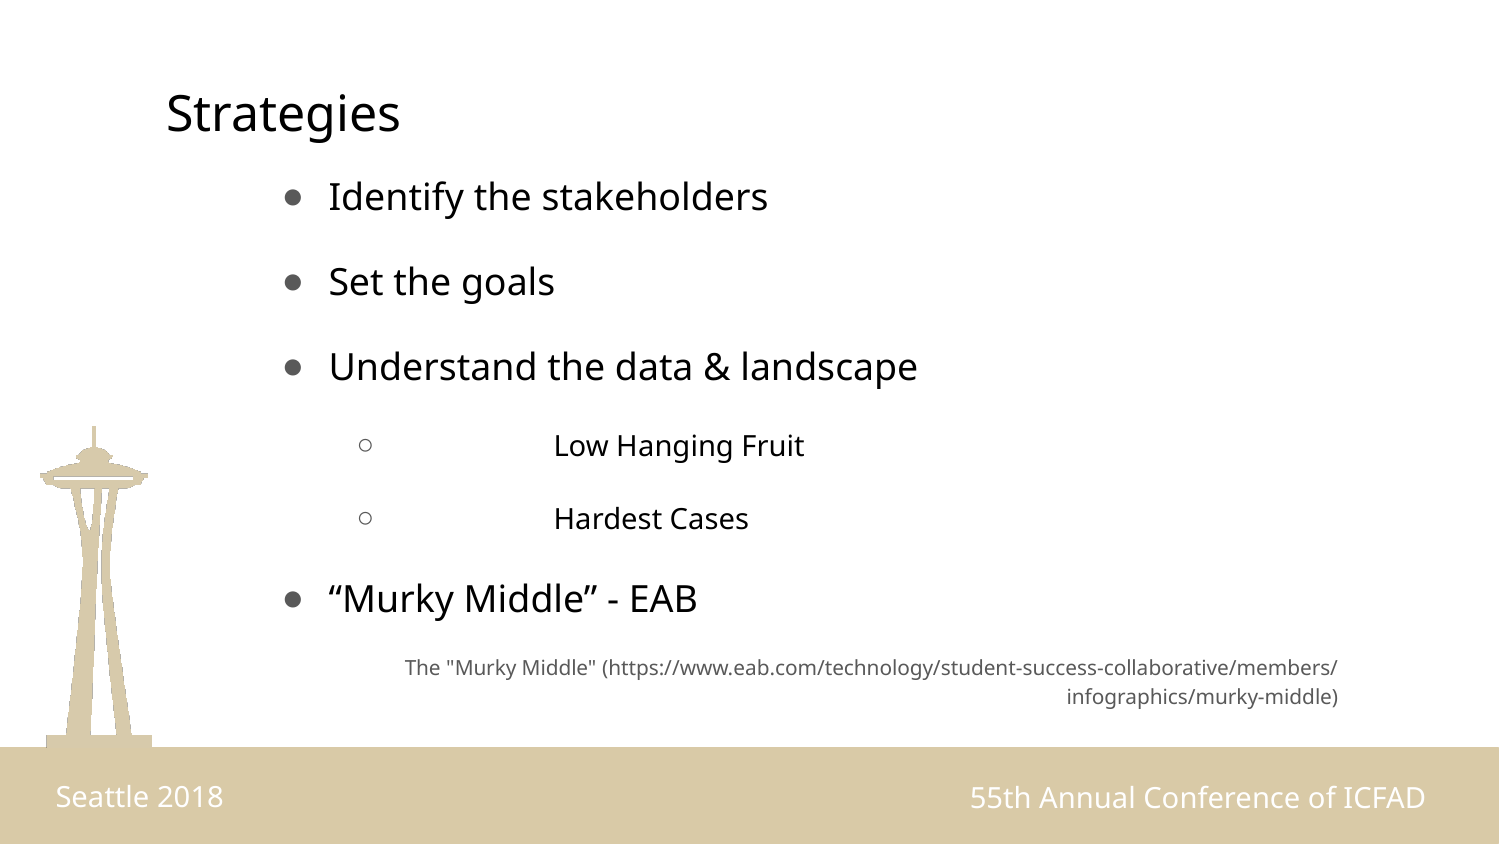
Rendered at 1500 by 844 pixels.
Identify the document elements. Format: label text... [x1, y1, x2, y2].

title Strategies [151, 66, 1449, 161]
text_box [0, 426, 1499, 844]
list Identify the stakeholders Set the goals Understand the data & landscape Low Hanging Fruit Hardest Cases “Murky Middle” - EAB [266, 151, 1449, 425]
